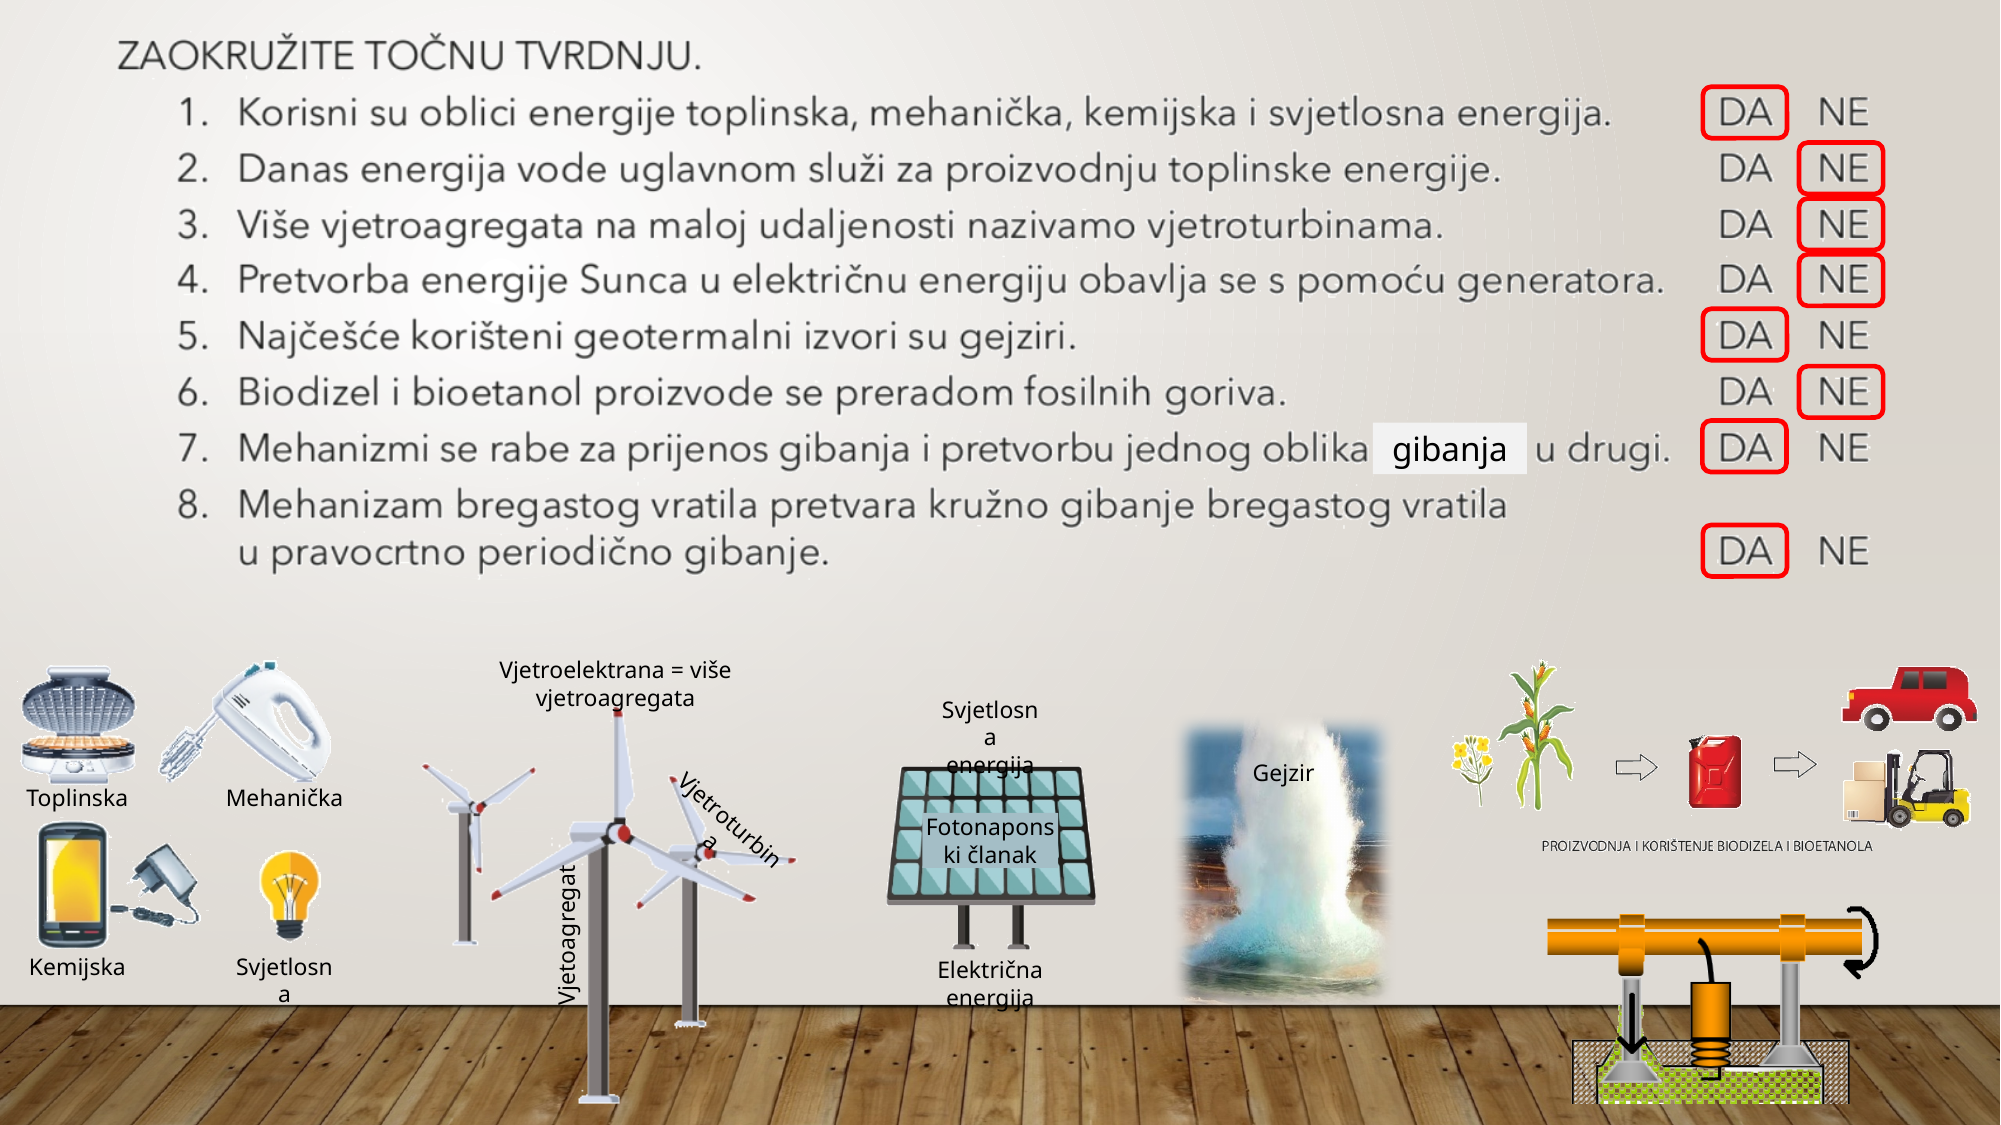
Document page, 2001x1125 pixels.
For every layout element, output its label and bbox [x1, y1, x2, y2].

picture [0, 894, 2000, 1125]
picture [1425, 648, 2000, 864]
text_box [104, 21, 1896, 609]
text_box [400, 648, 820, 1115]
text_box [1170, 712, 1398, 1016]
text_box [2, 637, 350, 989]
text_box [876, 687, 1104, 992]
